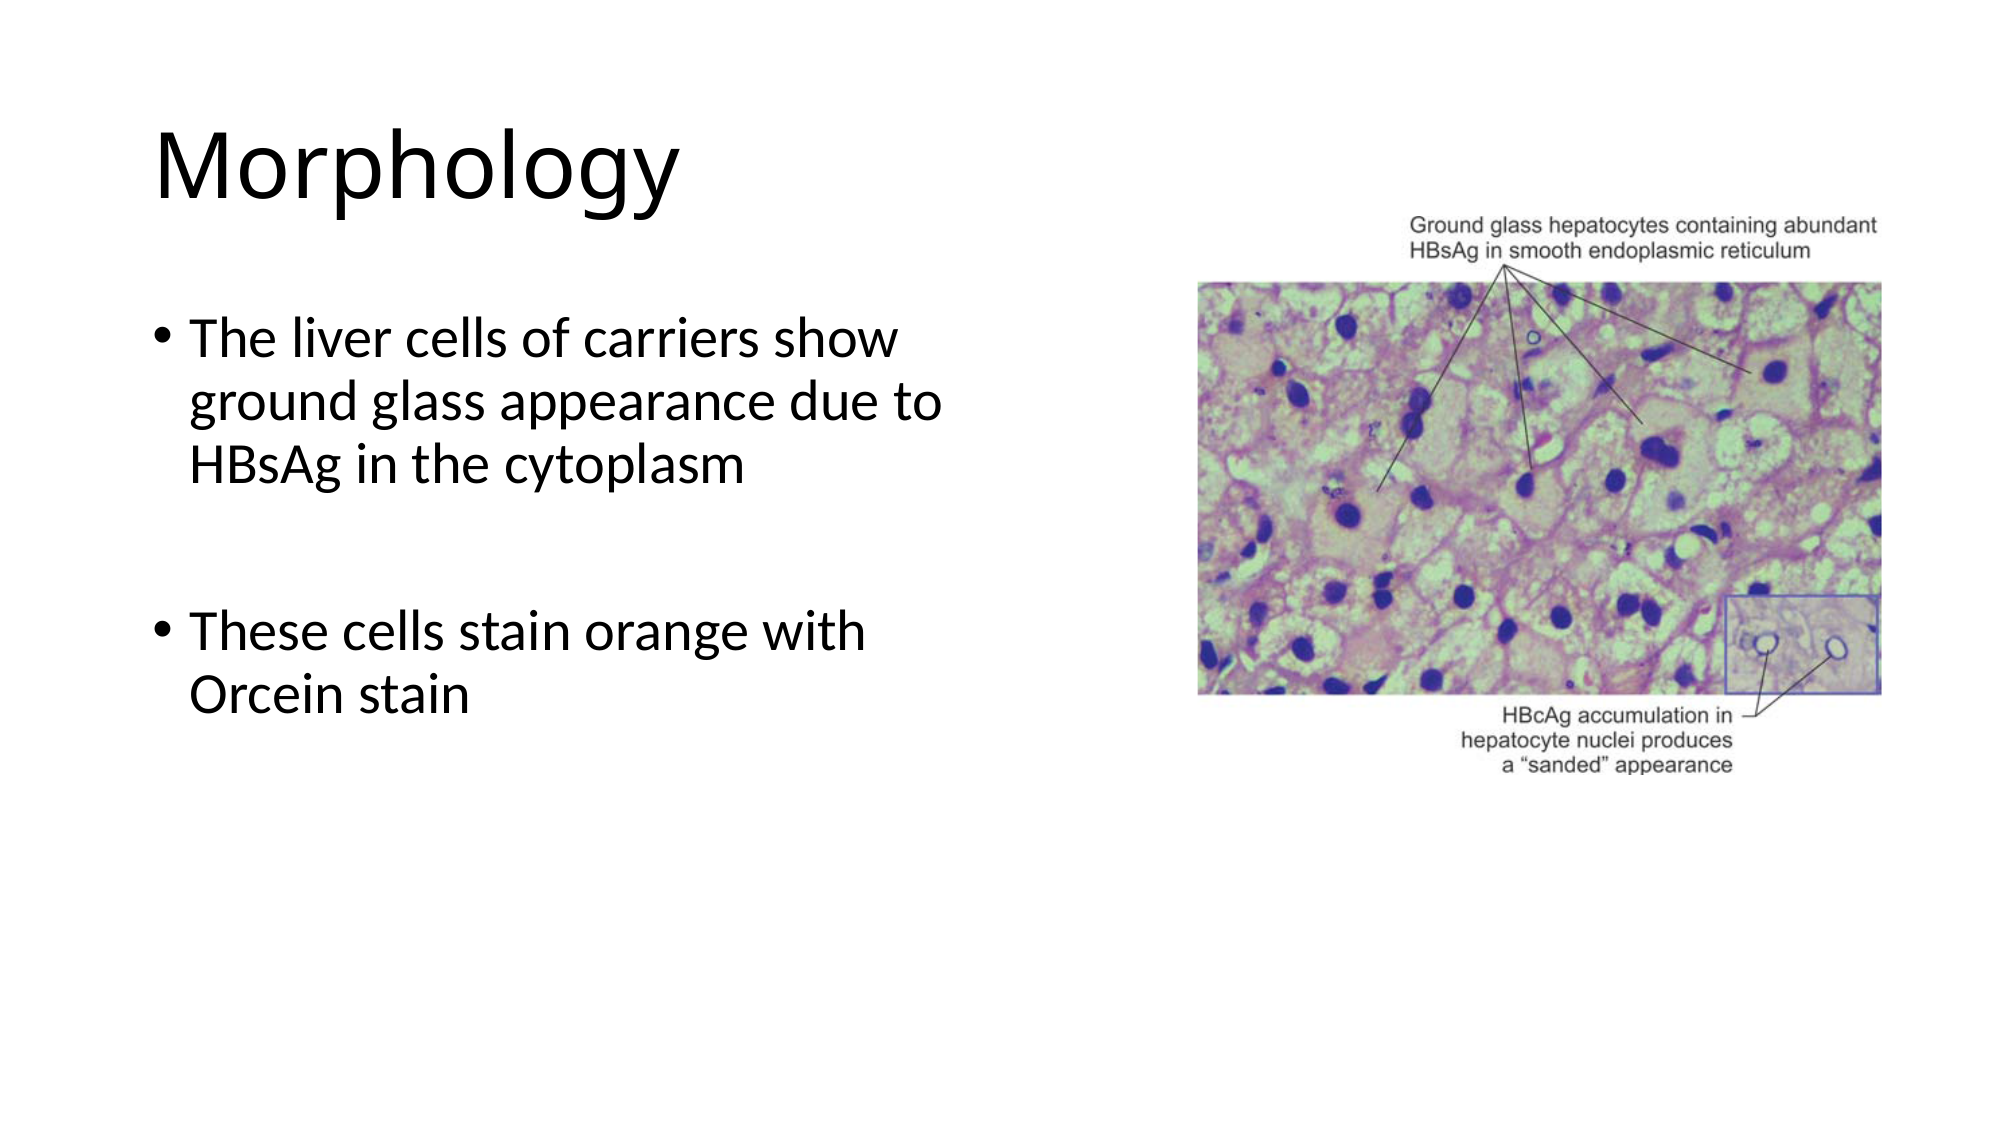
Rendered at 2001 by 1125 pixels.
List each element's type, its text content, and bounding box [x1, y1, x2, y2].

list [1197, 216, 1882, 775]
list The liver cells of carriers show ground glass appearance due to HBsAg in the cytoplasm These cells stain orange with Orcein stain [137, 299, 988, 1014]
title Morphology [137, 59, 1863, 278]
